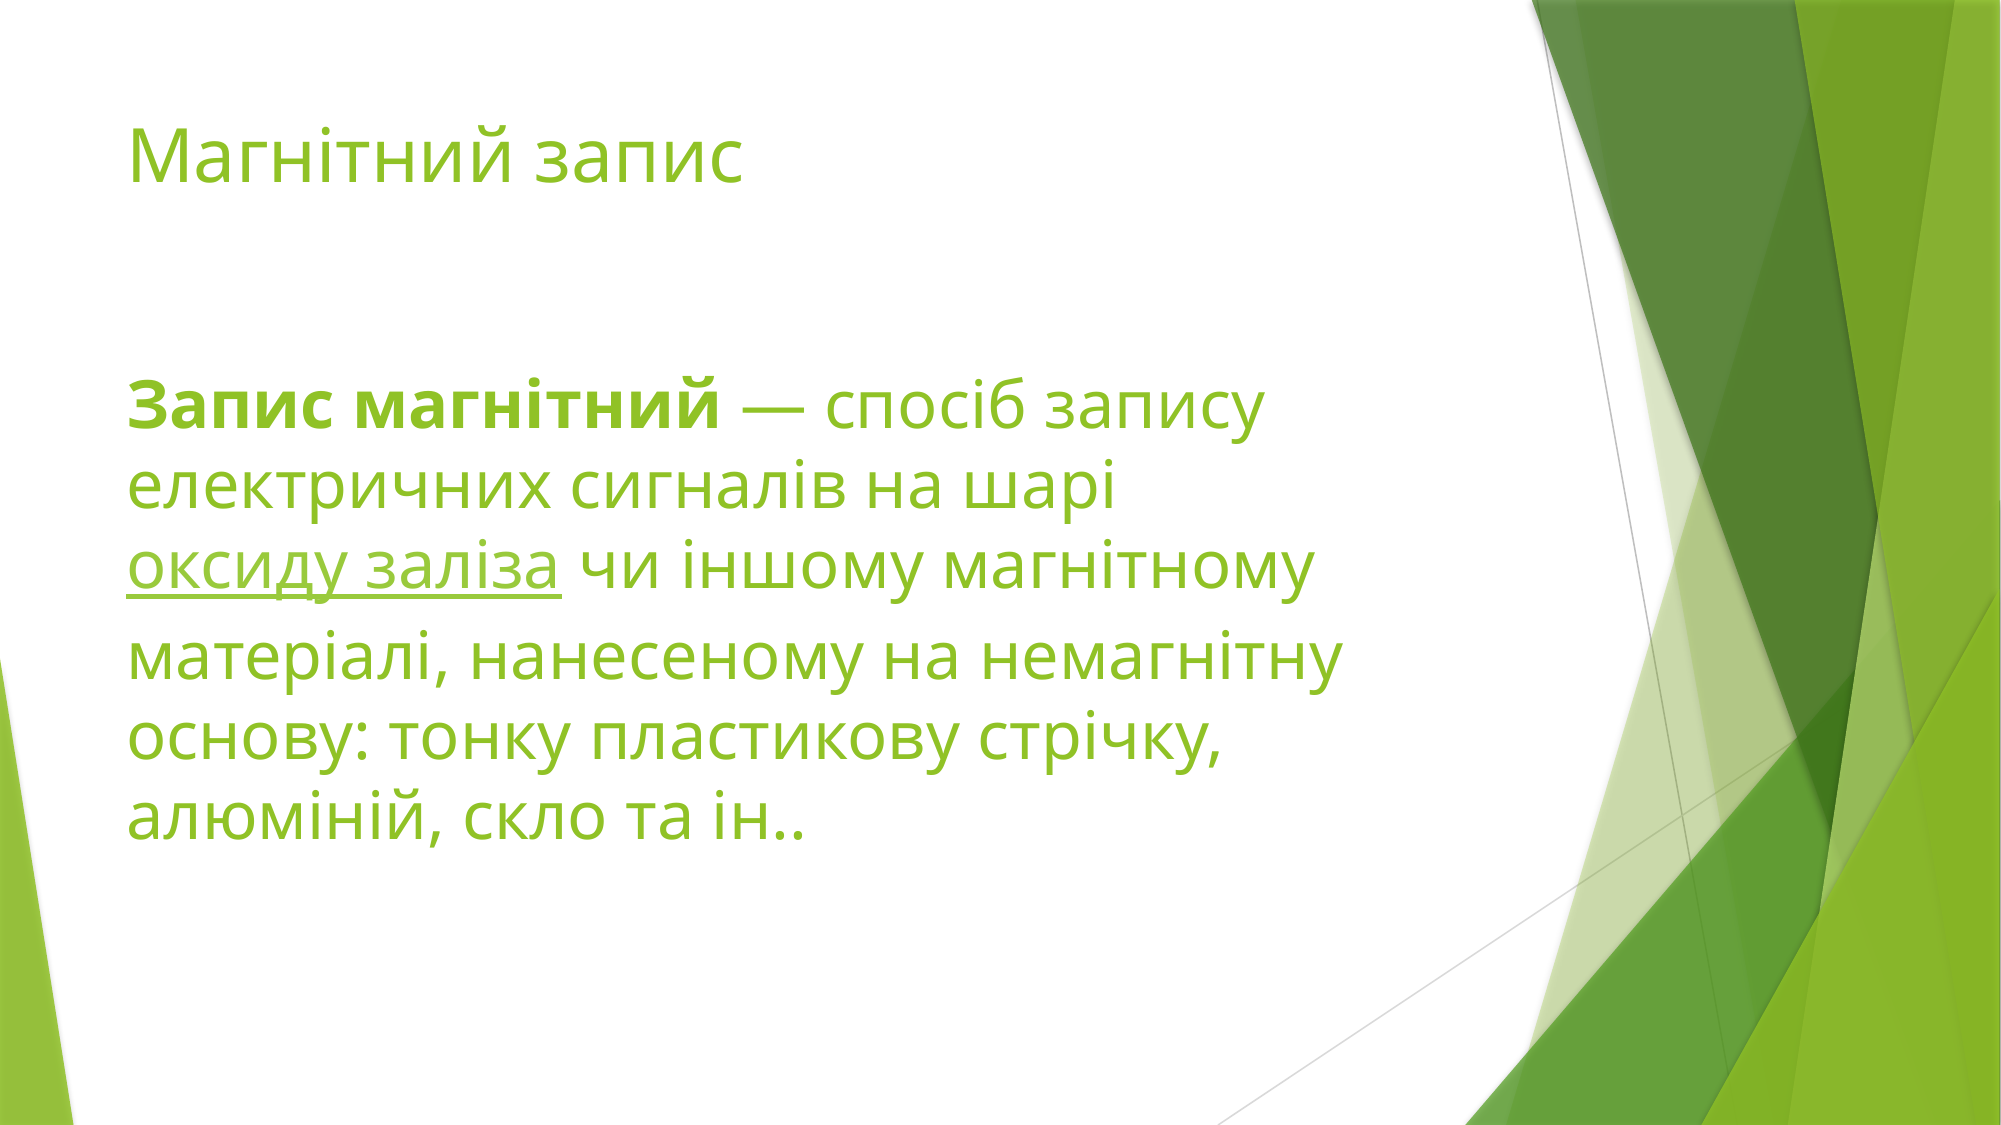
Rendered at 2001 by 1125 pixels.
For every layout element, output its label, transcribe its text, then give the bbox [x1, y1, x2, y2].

title Магнітний запис [111, 99, 1522, 317]
list Запис магнітний — спосіб запису електричних сигналів на шарі оксиду заліза чи іншому магнітному матеріалі, нанесеному на немагнітну основу: тонку пластикову стрічку, алюміній, скло та ін.. [111, 354, 1522, 992]
